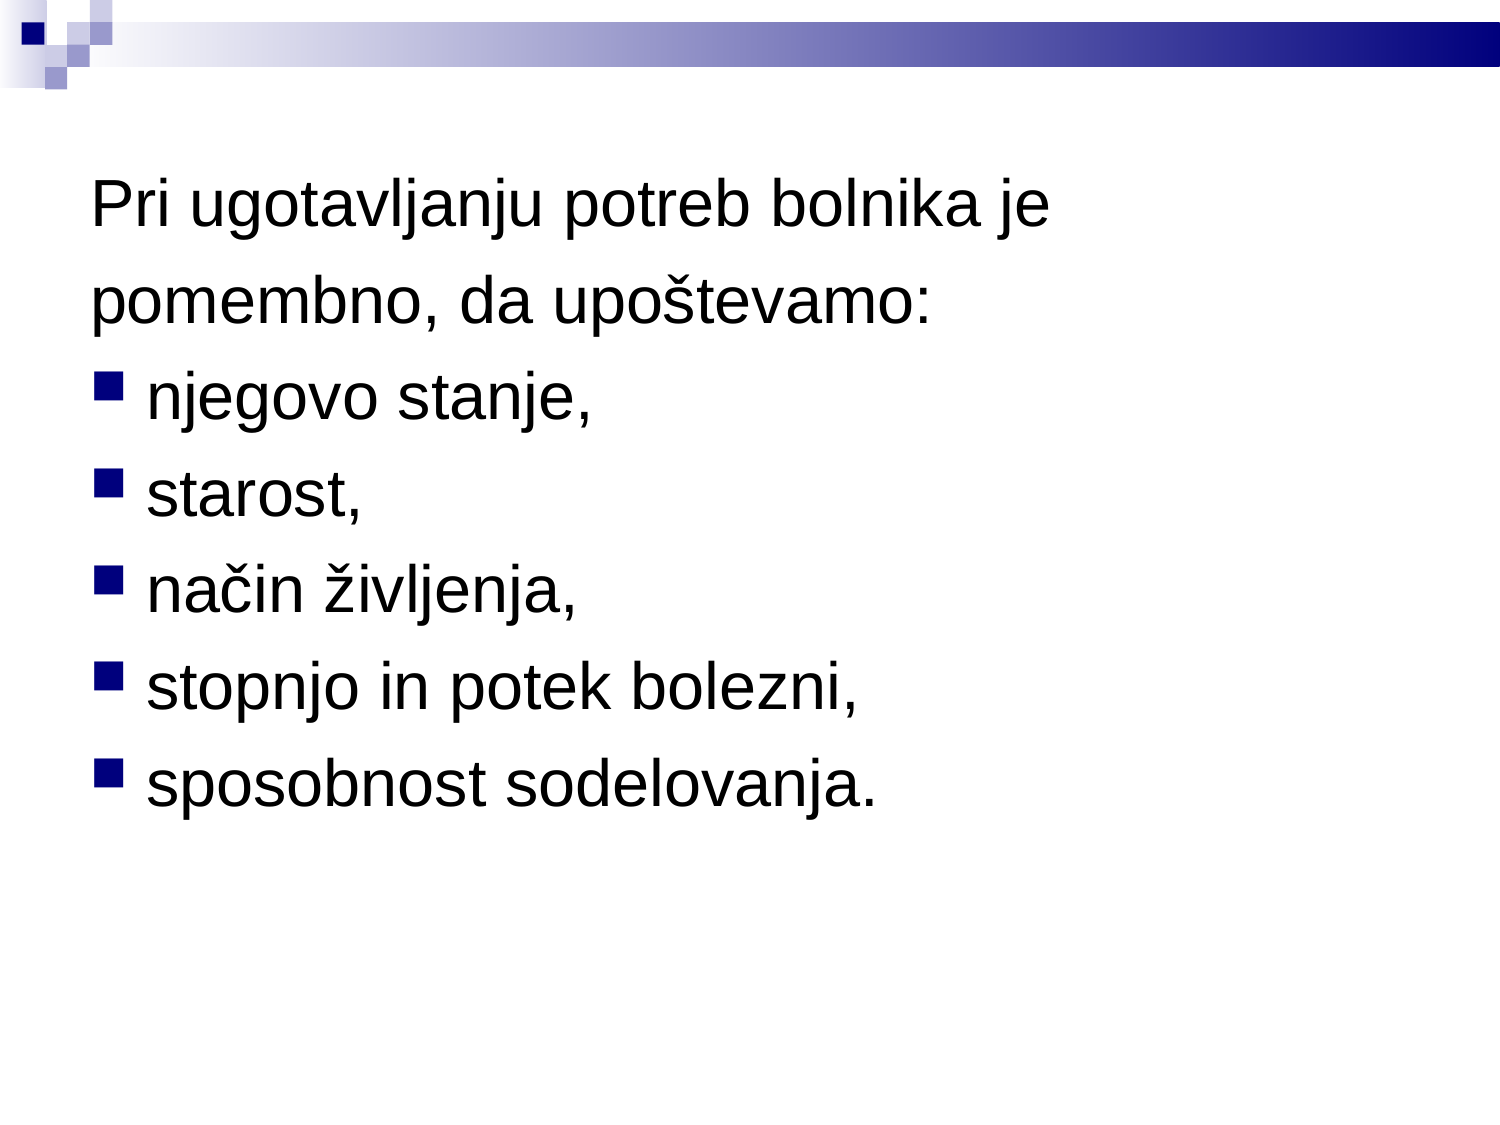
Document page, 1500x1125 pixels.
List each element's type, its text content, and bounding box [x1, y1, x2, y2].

text_box [74, 41, 1425, 117]
text_box Pri ugotavljanju potreb bolnika je pomembno, da upoštevamo: njegovo stanje, starost, način življenja, stopnjo in potek bolezni, sposobnost sodelovanja. [74, 152, 1425, 963]
